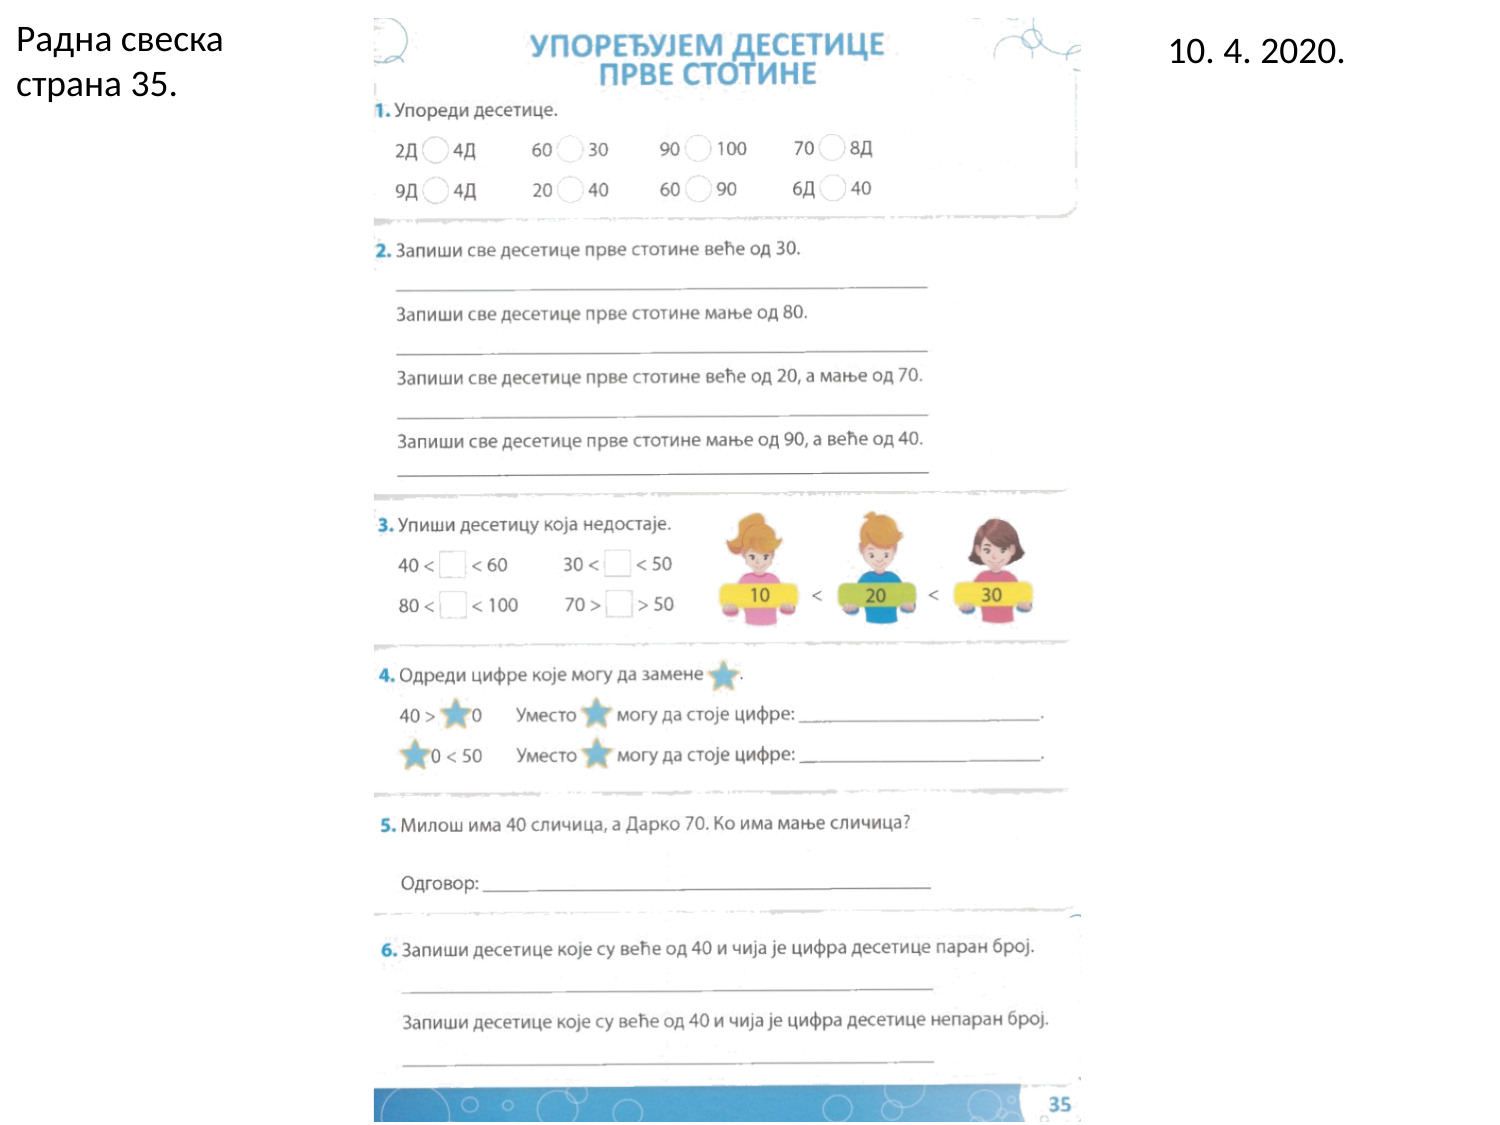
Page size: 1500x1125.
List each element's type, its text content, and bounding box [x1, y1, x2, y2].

text_box 10. 4. 2020. [1152, 18, 1370, 79]
text_box Радна свеска страна 35. [1, 7, 248, 112]
picture [373, 18, 1081, 1122]
